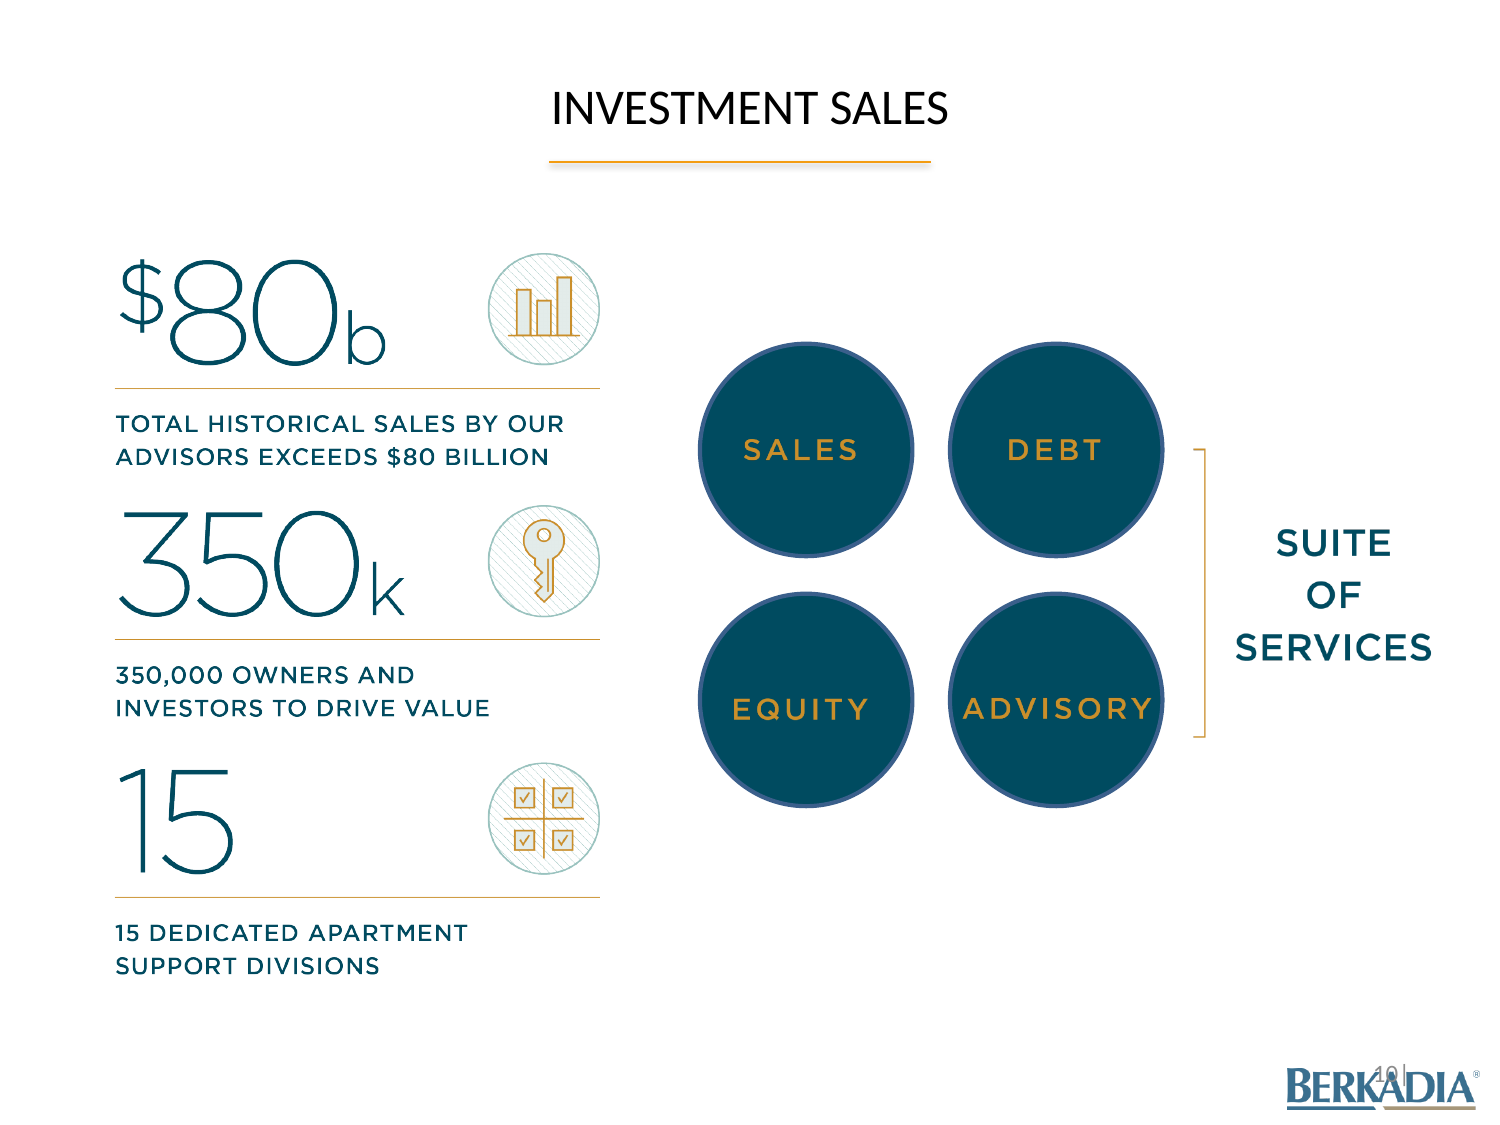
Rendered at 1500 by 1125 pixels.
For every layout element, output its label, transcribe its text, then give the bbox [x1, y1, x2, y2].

slide_number 10| [1074, 1042, 1425, 1103]
picture [1287, 1068, 1480, 1110]
picture [21, 224, 635, 999]
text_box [699, 343, 1441, 807]
title Investment Sales [103, 66, 1397, 143]
